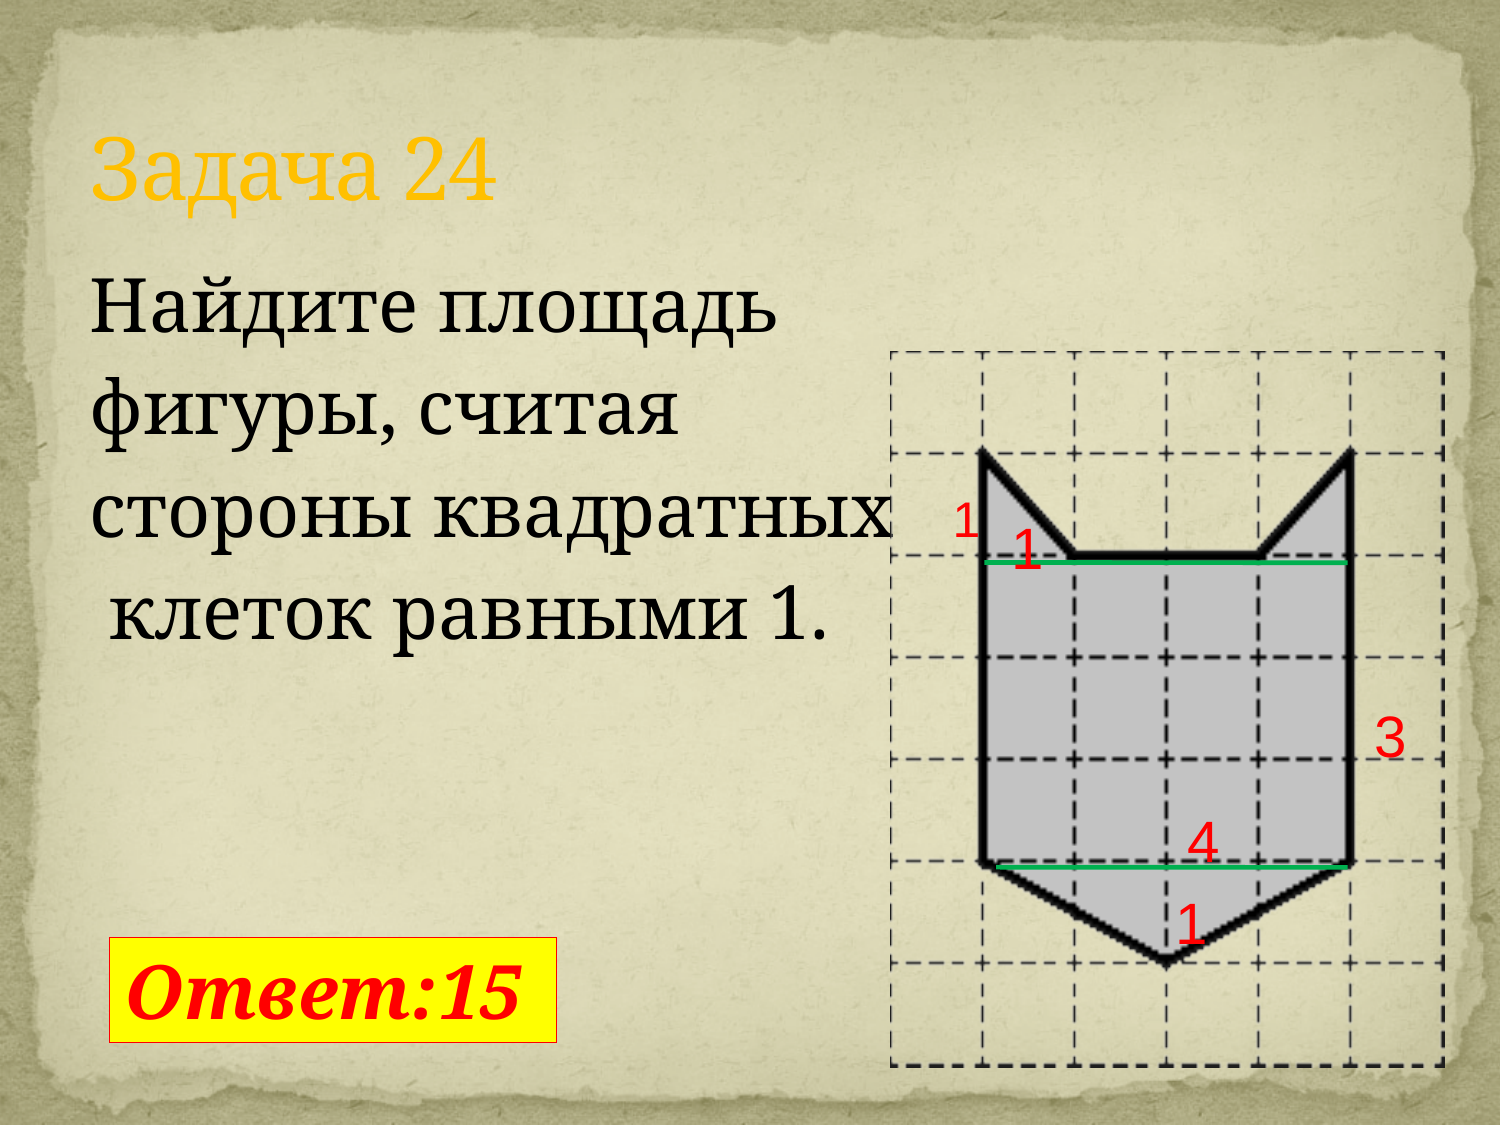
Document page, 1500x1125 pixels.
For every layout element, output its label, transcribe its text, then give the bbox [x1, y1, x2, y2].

text_box Ответ:15 [109, 937, 557, 1043]
list Найдите площадь фигуры, считая стороны квадратных клеток равными 1. [75, 249, 1425, 1000]
picture [890, 351, 1445, 1068]
title Задача 24 [74, 24, 1425, 225]
